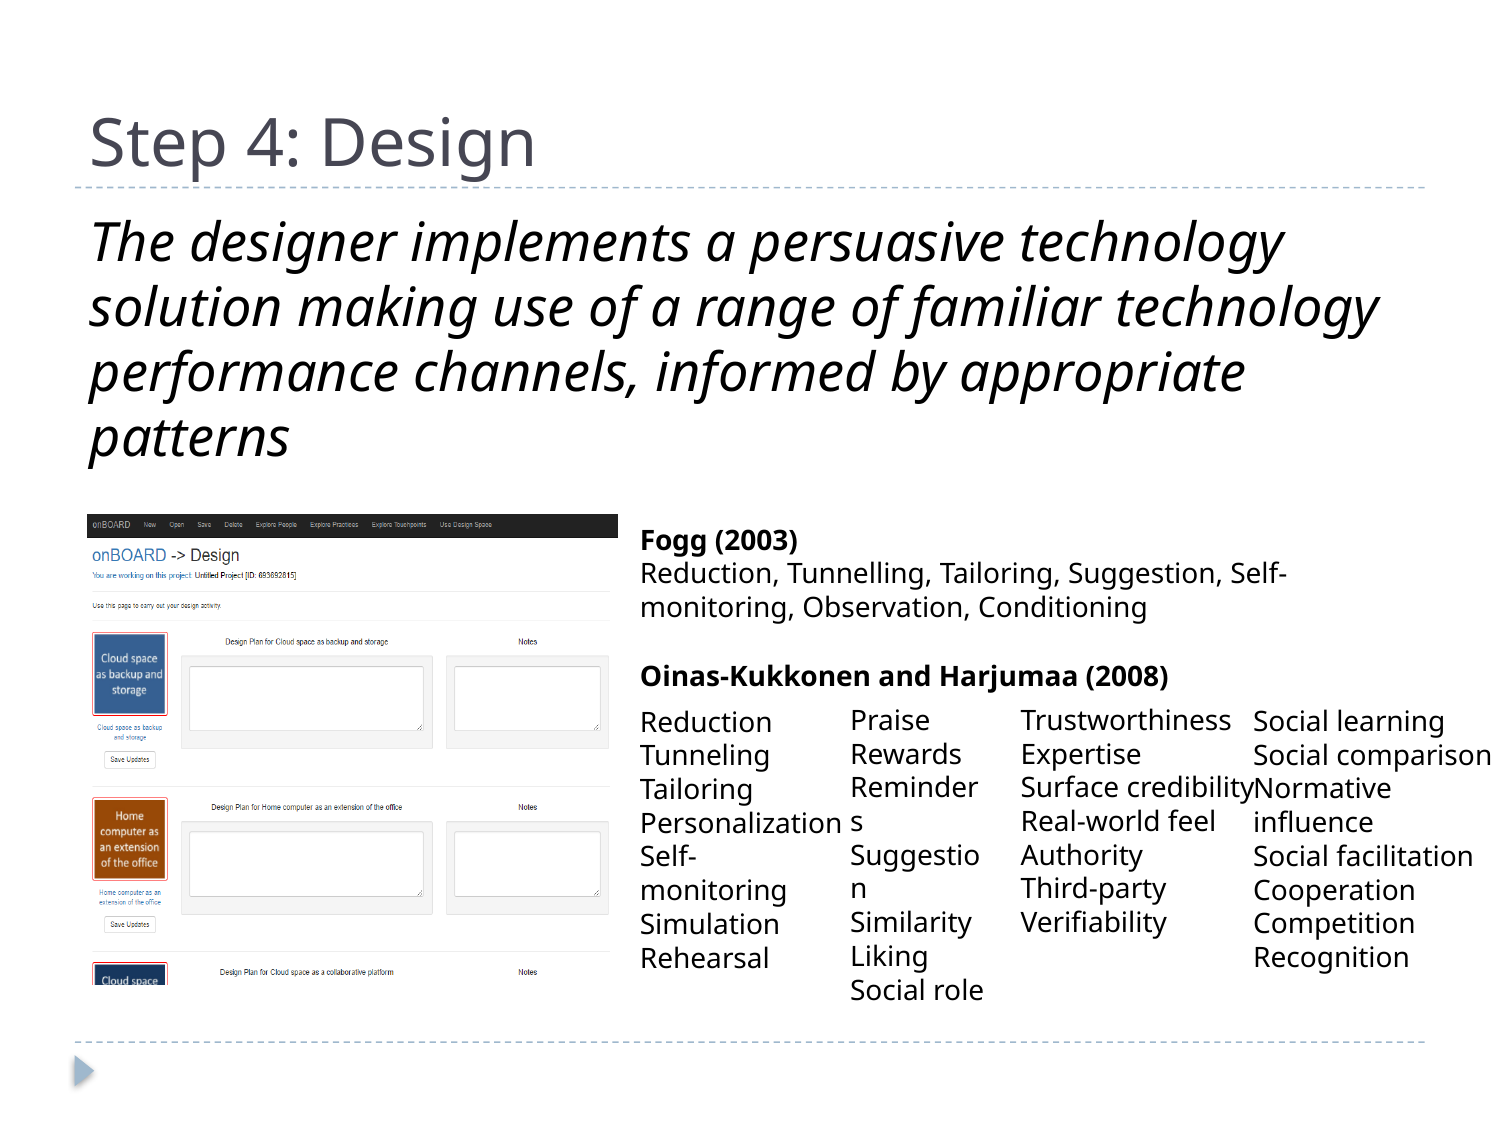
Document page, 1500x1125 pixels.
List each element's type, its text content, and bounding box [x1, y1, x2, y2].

picture [87, 514, 618, 985]
list The designer implements a persuasive technology solution making use of a range of familiar technology performance channels, informed by appropriate patterns [75, 200, 1425, 1010]
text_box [624, 514, 1500, 951]
title Step 4: Design [75, 24, 1425, 188]
